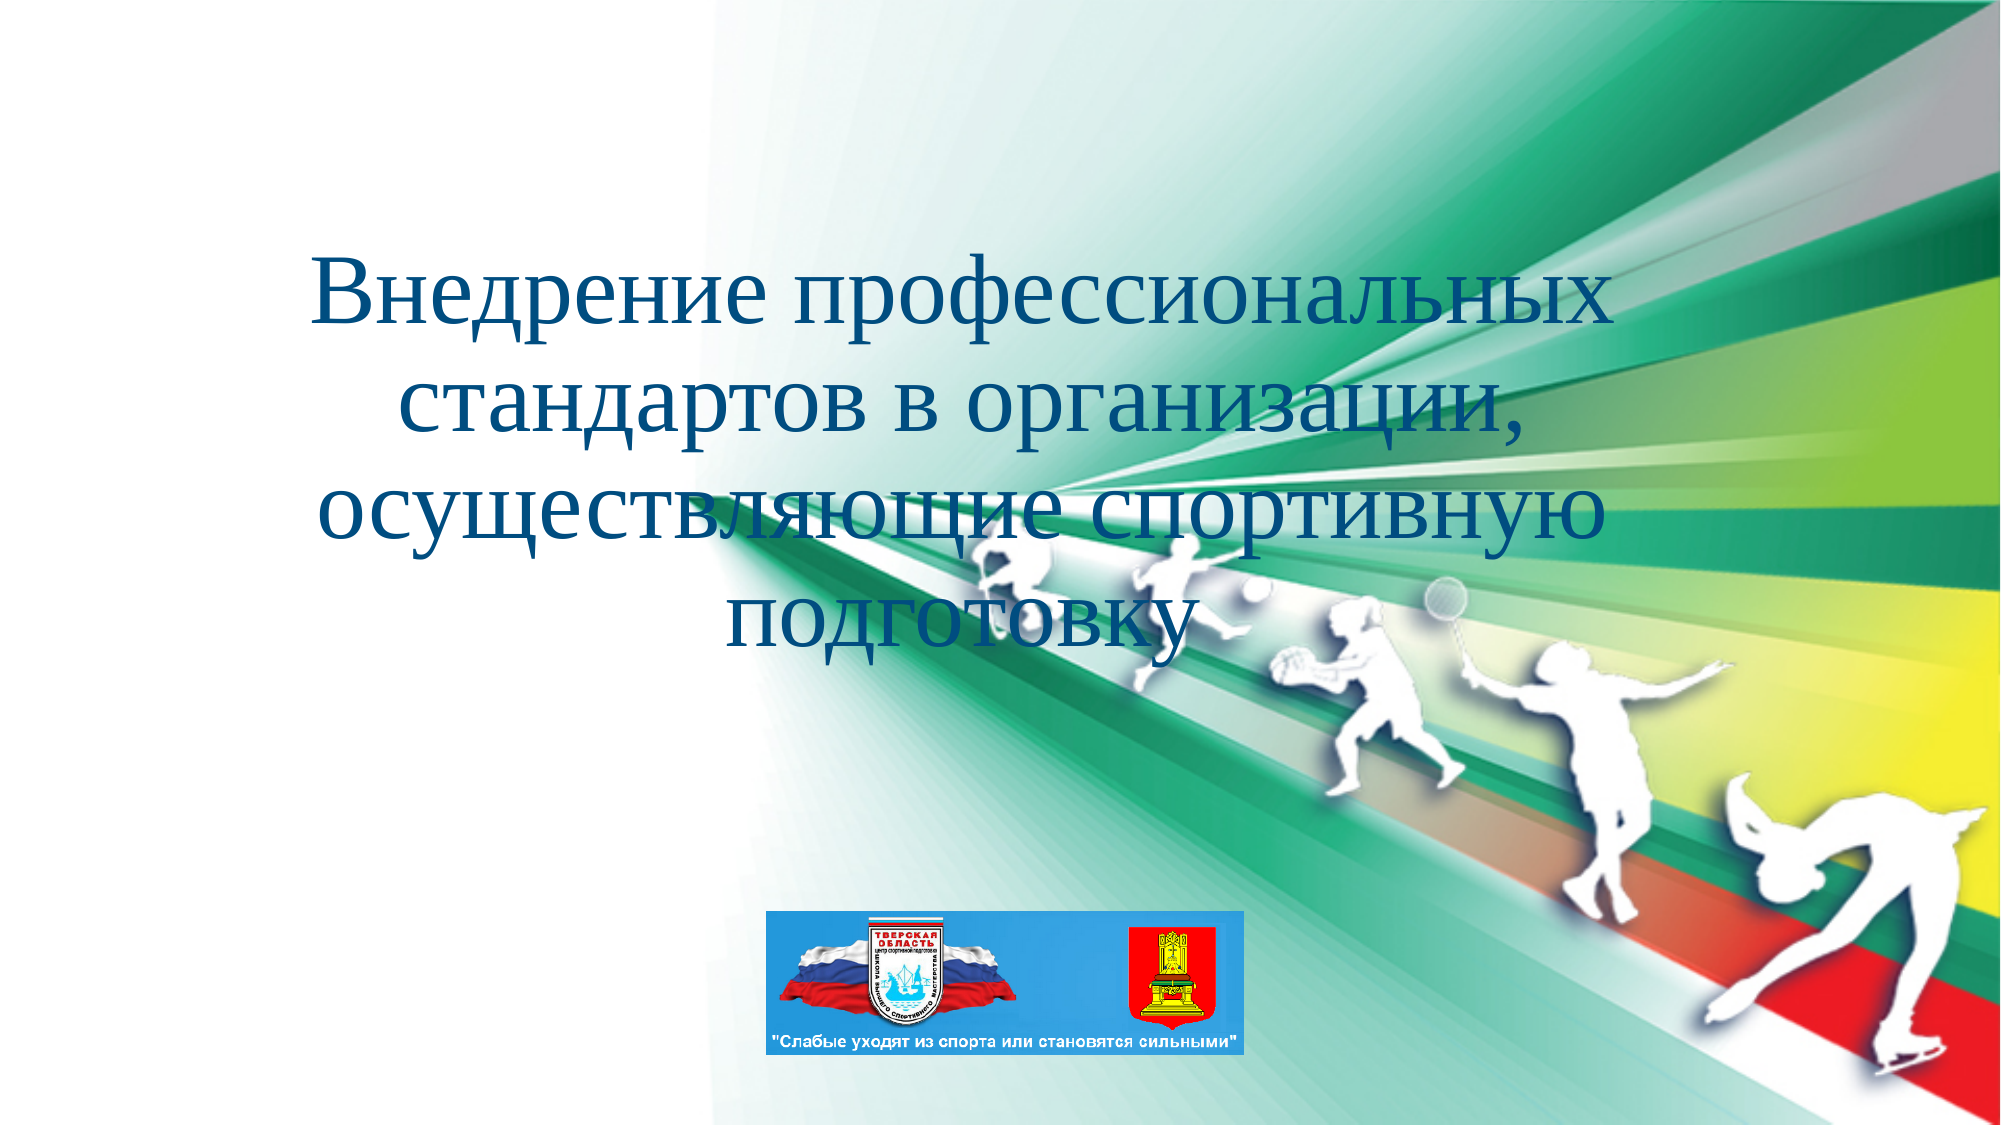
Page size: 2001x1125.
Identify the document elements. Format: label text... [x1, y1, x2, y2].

title Внедрение профессиональных стандартов в организации, осуществляющие спортивную подготовку [195, 216, 1731, 677]
picture [0, 0, 2001, 1125]
subtitle [60, 896, 2000, 1083]
